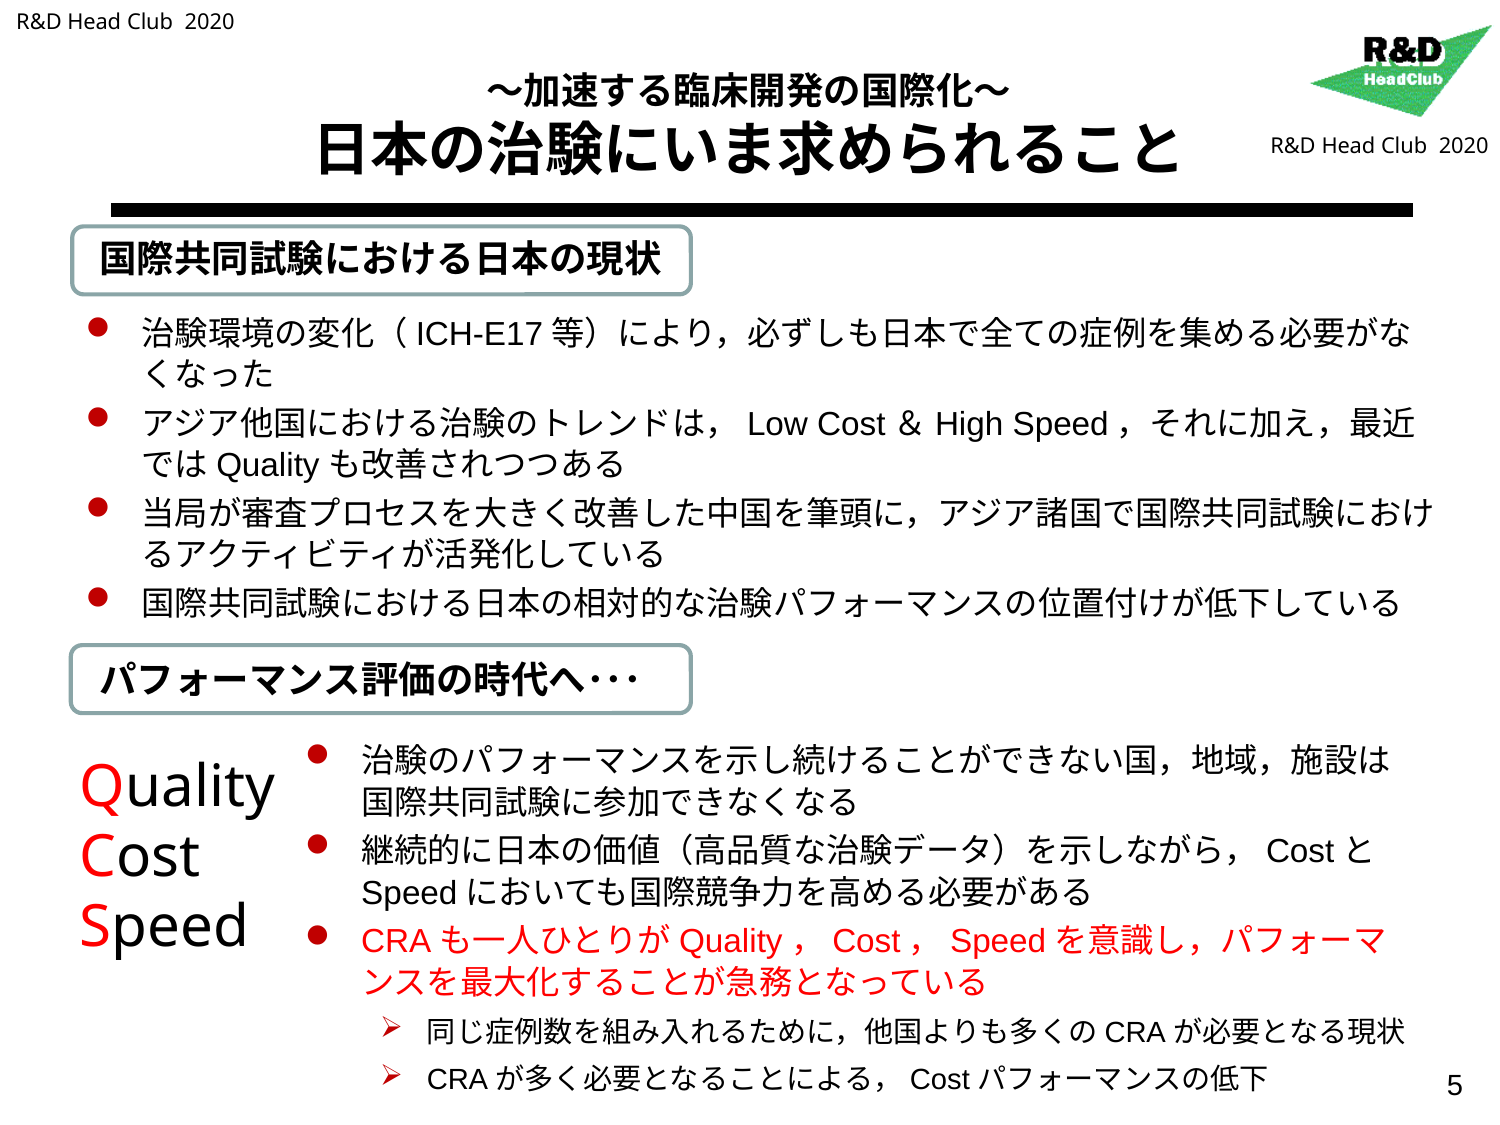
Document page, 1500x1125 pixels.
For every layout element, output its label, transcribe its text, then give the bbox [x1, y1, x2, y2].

text_box 治験環境の変化（ICH-E17等）により，必ずしも日本で全ての症例を集める必要がなくなった アジア他国における治験のトレンドは，Low Cost＆High Speed，それに加え，最近ではQualityも改善されつつある 当局が審査プロセスを大きく改善した中国を筆頭に，アジア諸国で国際共同試験におけるアクティビティが活発化している 国際共同試験における日本の相対的な治験パフォーマンスの位置付けが低下している [70, 302, 1459, 630]
picture [1305, 2, 1500, 124]
text_box R&D Head Club 2020 [1254, 124, 1500, 171]
text_box R&D Head Club 2020 [0, 0, 252, 47]
slide_number 5 [1127, 1058, 1479, 1125]
text_box [70, 224, 692, 297]
text_box [68, 643, 693, 716]
text_box 国際共同試験における日本の現状 [84, 227, 762, 288]
text_box パフォーマンス評価の時代へ･･･ [84, 649, 691, 709]
text_box ～加速する臨床開発の国際化～ 日本の治験にいま求められること [73, 78, 1424, 171]
text_box Quality Cost Speed [65, 740, 305, 965]
list 治験のパフォーマンスを示し続けることができない国，地域，施設は国際共同試験に参加できなくなる 継続的に日本の価値（高品質な治験データ）を示しながら，CostとSpeedにおいても国際競争力を高める必要がある CRAも一人ひとりがQuality，Cost，Speedを意識し，パフォーマンスを最大化することが急務となっている 同じ症例数を組み入れるために，他国よりも多くのCRAが必要となる現状 CRAが多く必要となることによる，Costパフォーマンスの低下 [289, 729, 1425, 1098]
